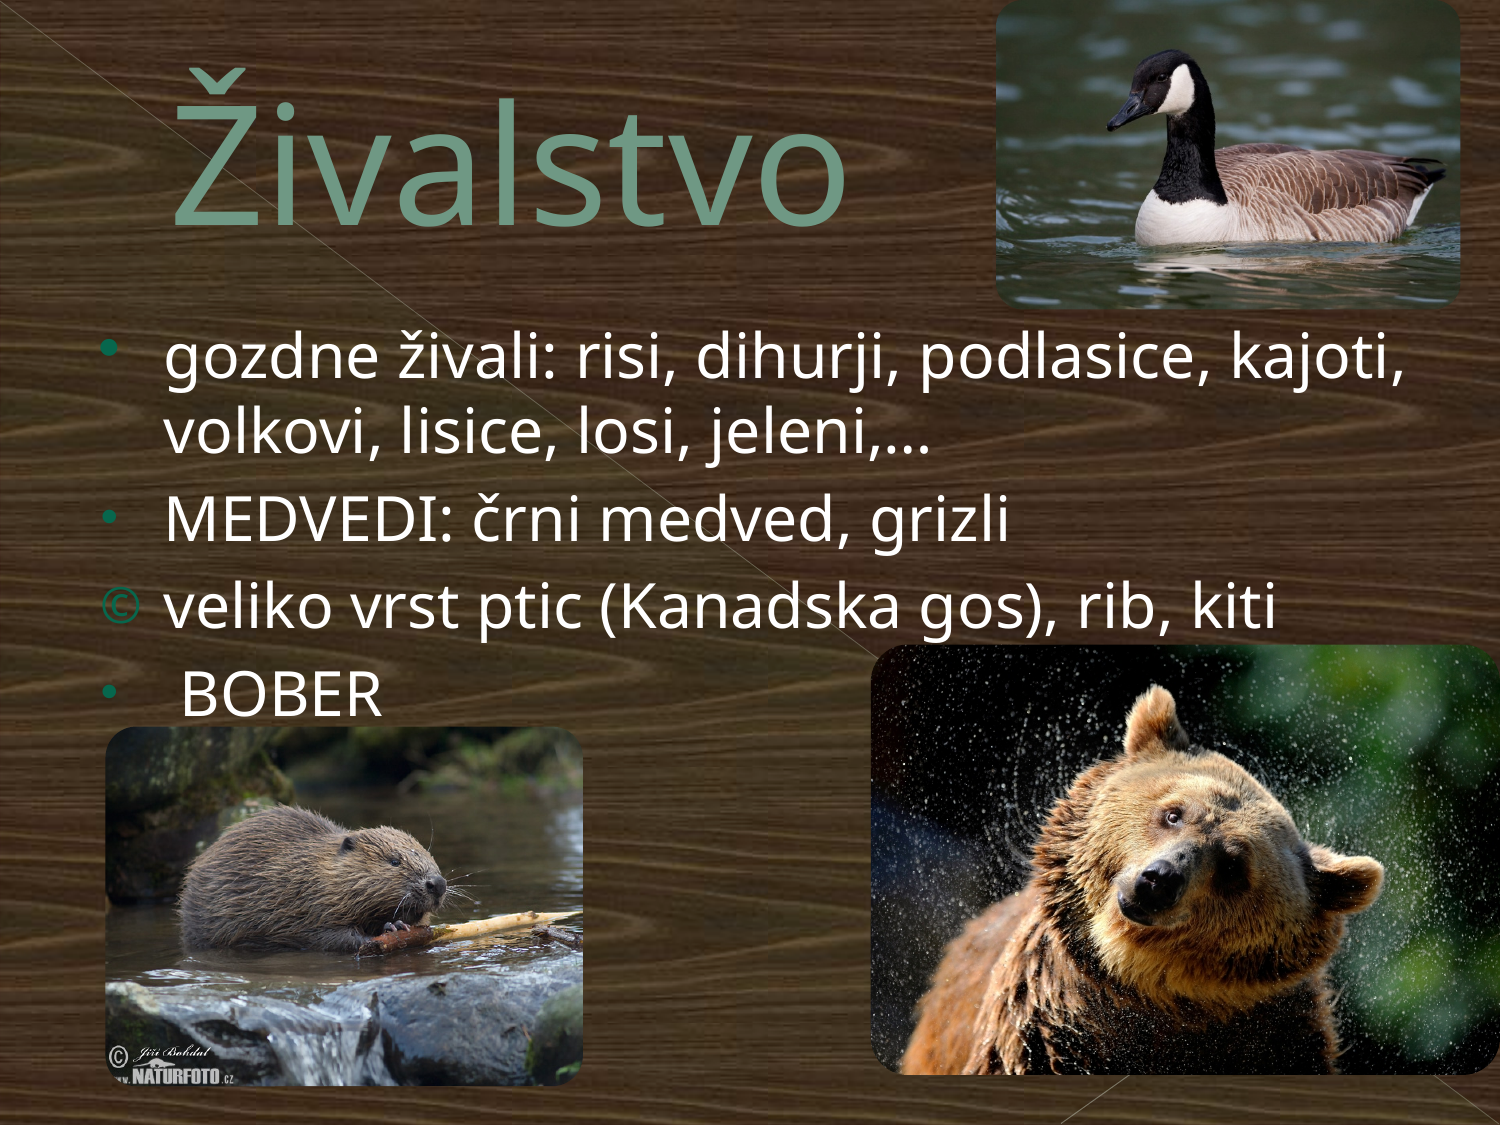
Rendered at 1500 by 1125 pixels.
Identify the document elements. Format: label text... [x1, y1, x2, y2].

list gozdne živali: risi, dihurji, podlasice, kajoti, volkovi, lisice, losi, jeleni,… MEDVEDI: črni medved, grizli veliko vrst ptic (Kanadska gos), rib, kiti BOBER [75, 308, 1425, 1059]
picture [0, 0, 1500, 1125]
title Živalstvo [75, 43, 989, 274]
